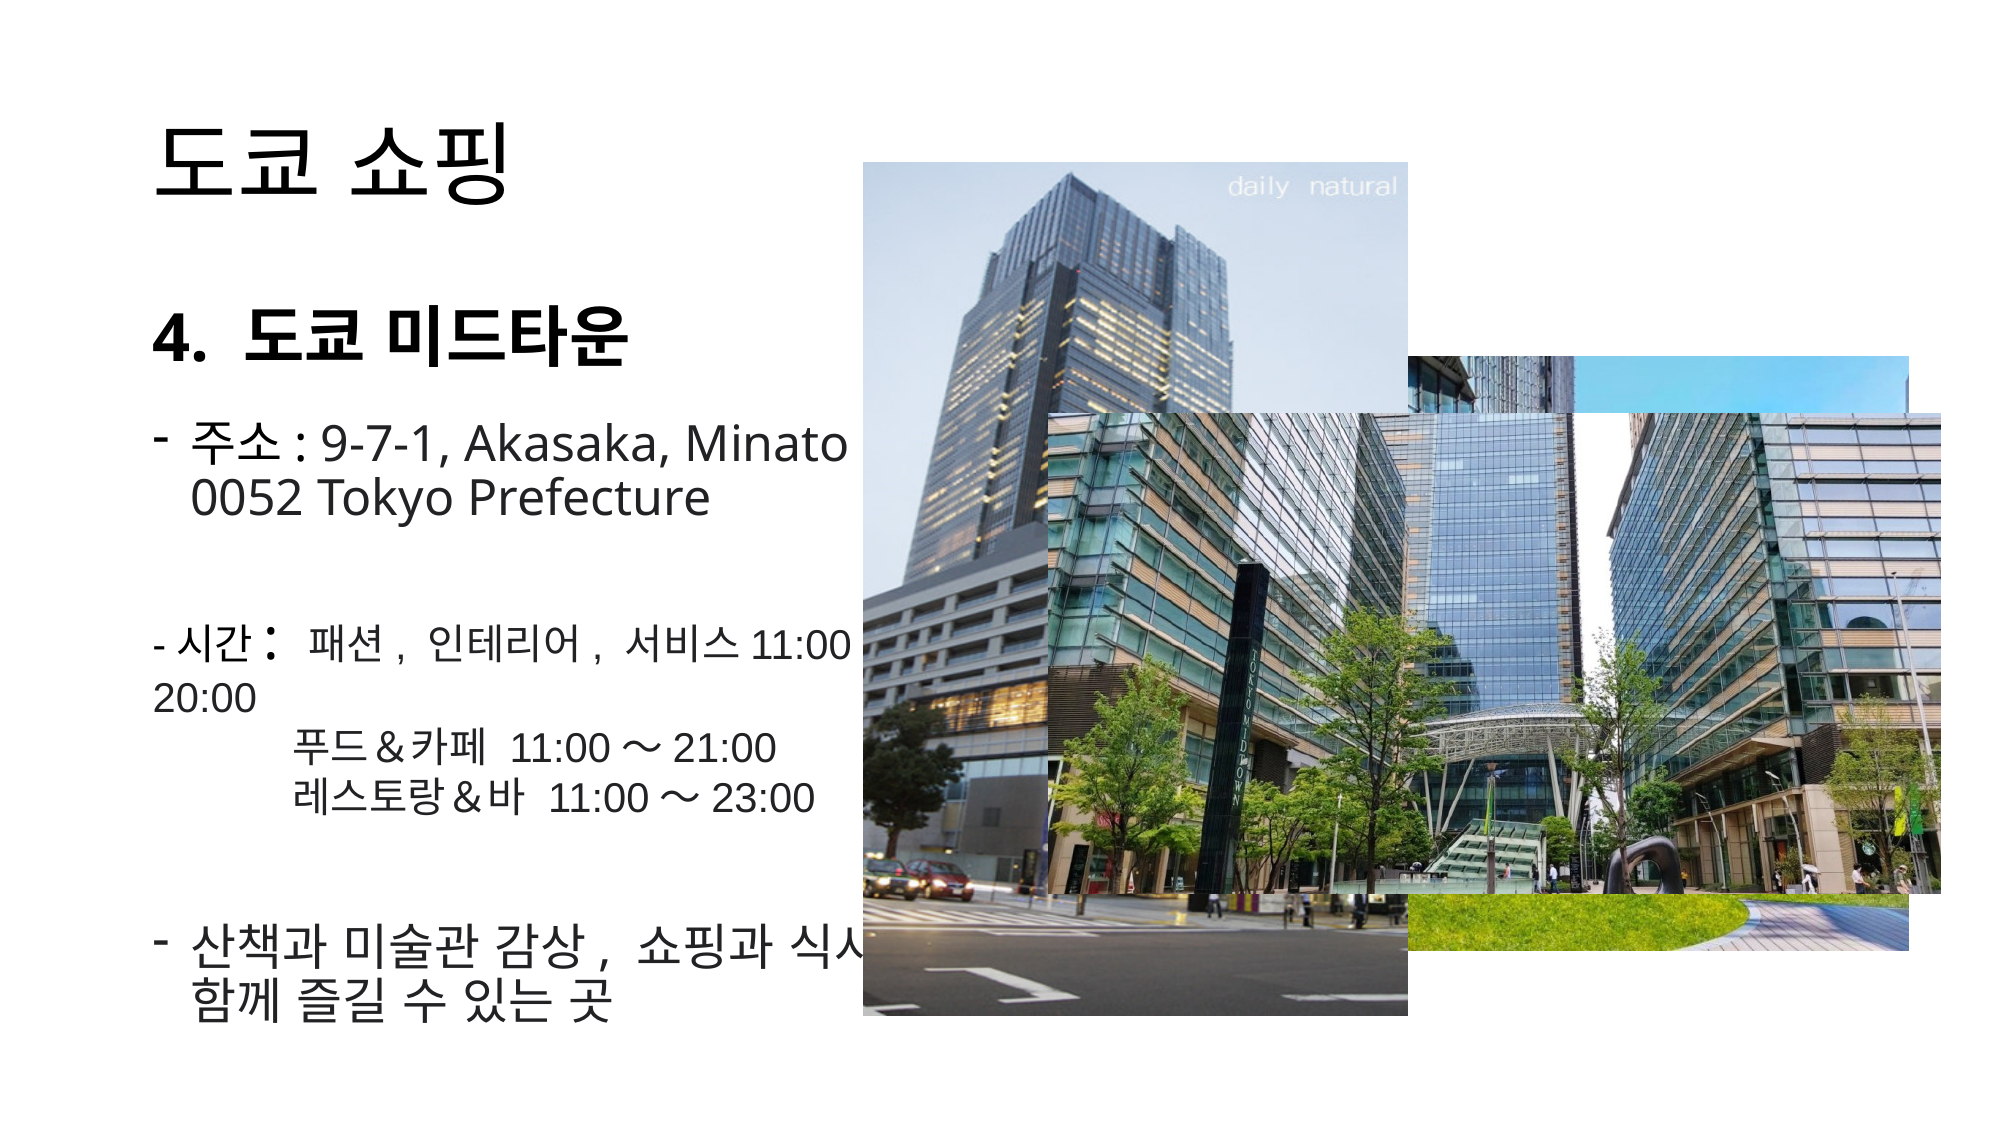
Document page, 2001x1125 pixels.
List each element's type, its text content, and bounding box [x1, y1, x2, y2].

title 도쿄 쇼핑 [137, 59, 1863, 278]
list 4. 도쿄 미드타운 [137, 275, 862, 384]
list 주소: 9-7-1, Akasaka, Minato 107-0052 Tokyo Prefecture -시간: 패션, 인테리어, 서비스11:00～20:00 푸드＆카페 11:00～21:00 레스토랑＆바 11:00～23:00 산책과 미술관 감상, 쇼핑과 식사를 함께 즐길 수 있는 곳 [137, 410, 862, 1016]
picture [862, 162, 1941, 1016]
